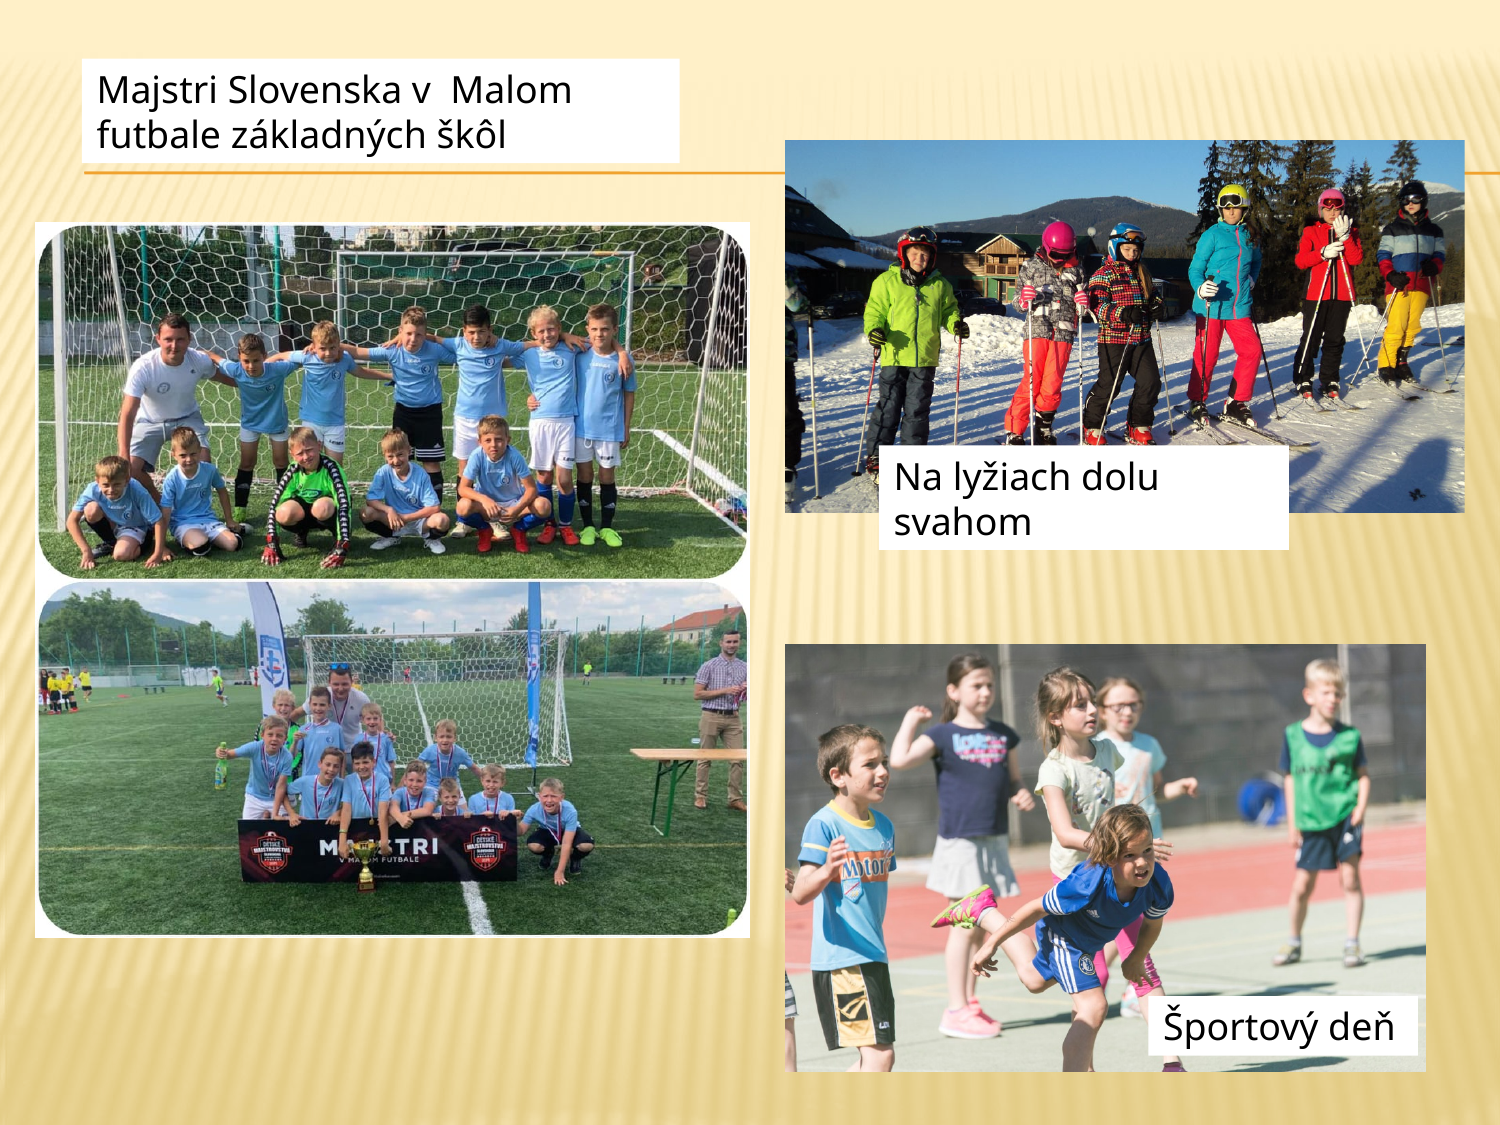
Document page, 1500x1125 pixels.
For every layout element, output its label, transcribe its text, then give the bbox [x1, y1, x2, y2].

text_box Majstri Slovenska v Malom futbale základných škôl [81, 58, 680, 164]
picture [34, 222, 751, 938]
picture [784, 644, 1426, 1072]
text_box Na lyžiach dolu svahom [878, 529, 1289, 550]
picture [784, 140, 1466, 513]
list [50, 254, 1475, 998]
